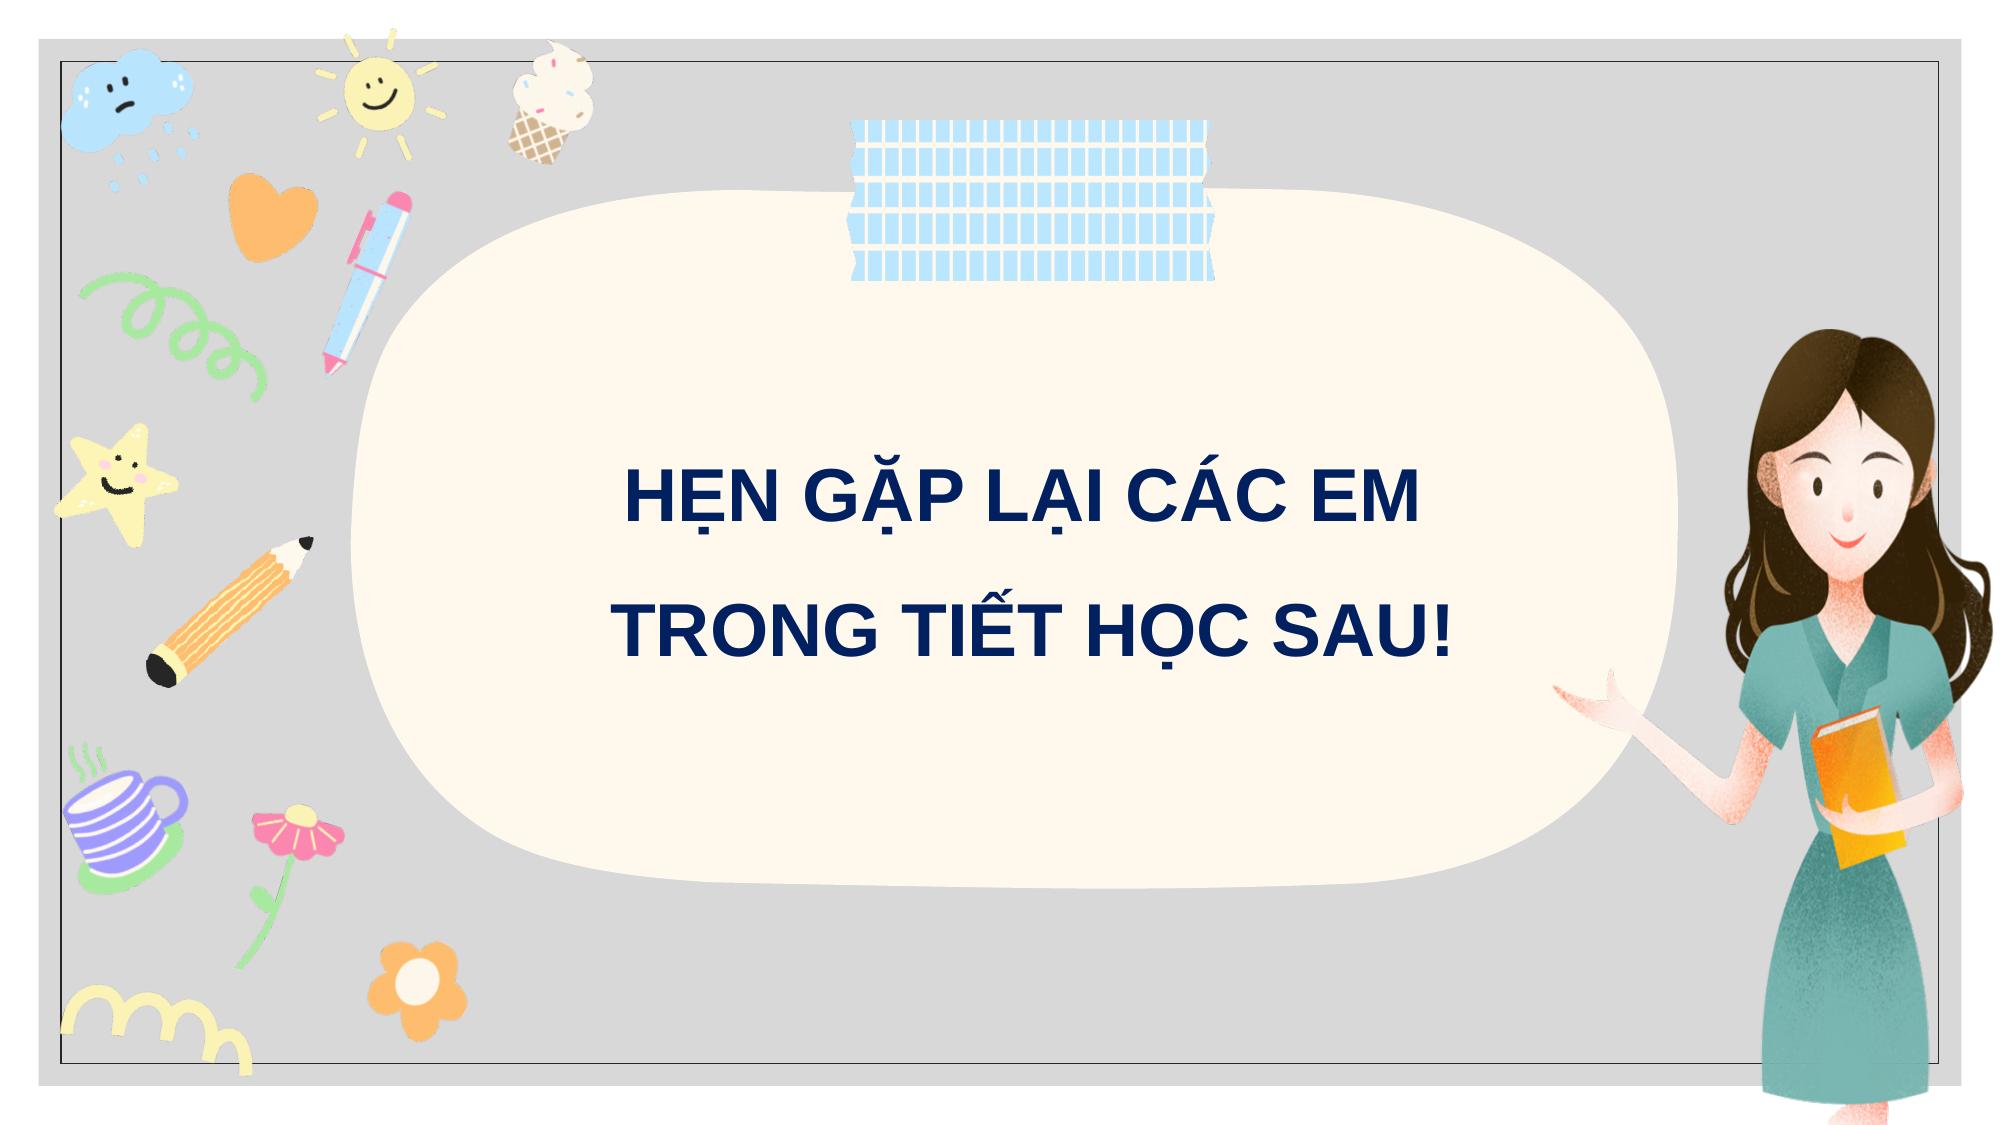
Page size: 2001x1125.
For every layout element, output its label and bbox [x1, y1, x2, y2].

picture [38, 27, 224, 208]
picture [499, 34, 612, 120]
picture [37, 396, 313, 696]
picture [24, 710, 212, 908]
picture [208, 791, 350, 987]
picture [351, 919, 488, 1055]
picture [74, 244, 289, 413]
picture [1478, 329, 2000, 1125]
picture [209, 165, 323, 276]
text_box [350, 120, 1678, 889]
picture [290, 5, 463, 385]
picture [58, 927, 266, 1125]
